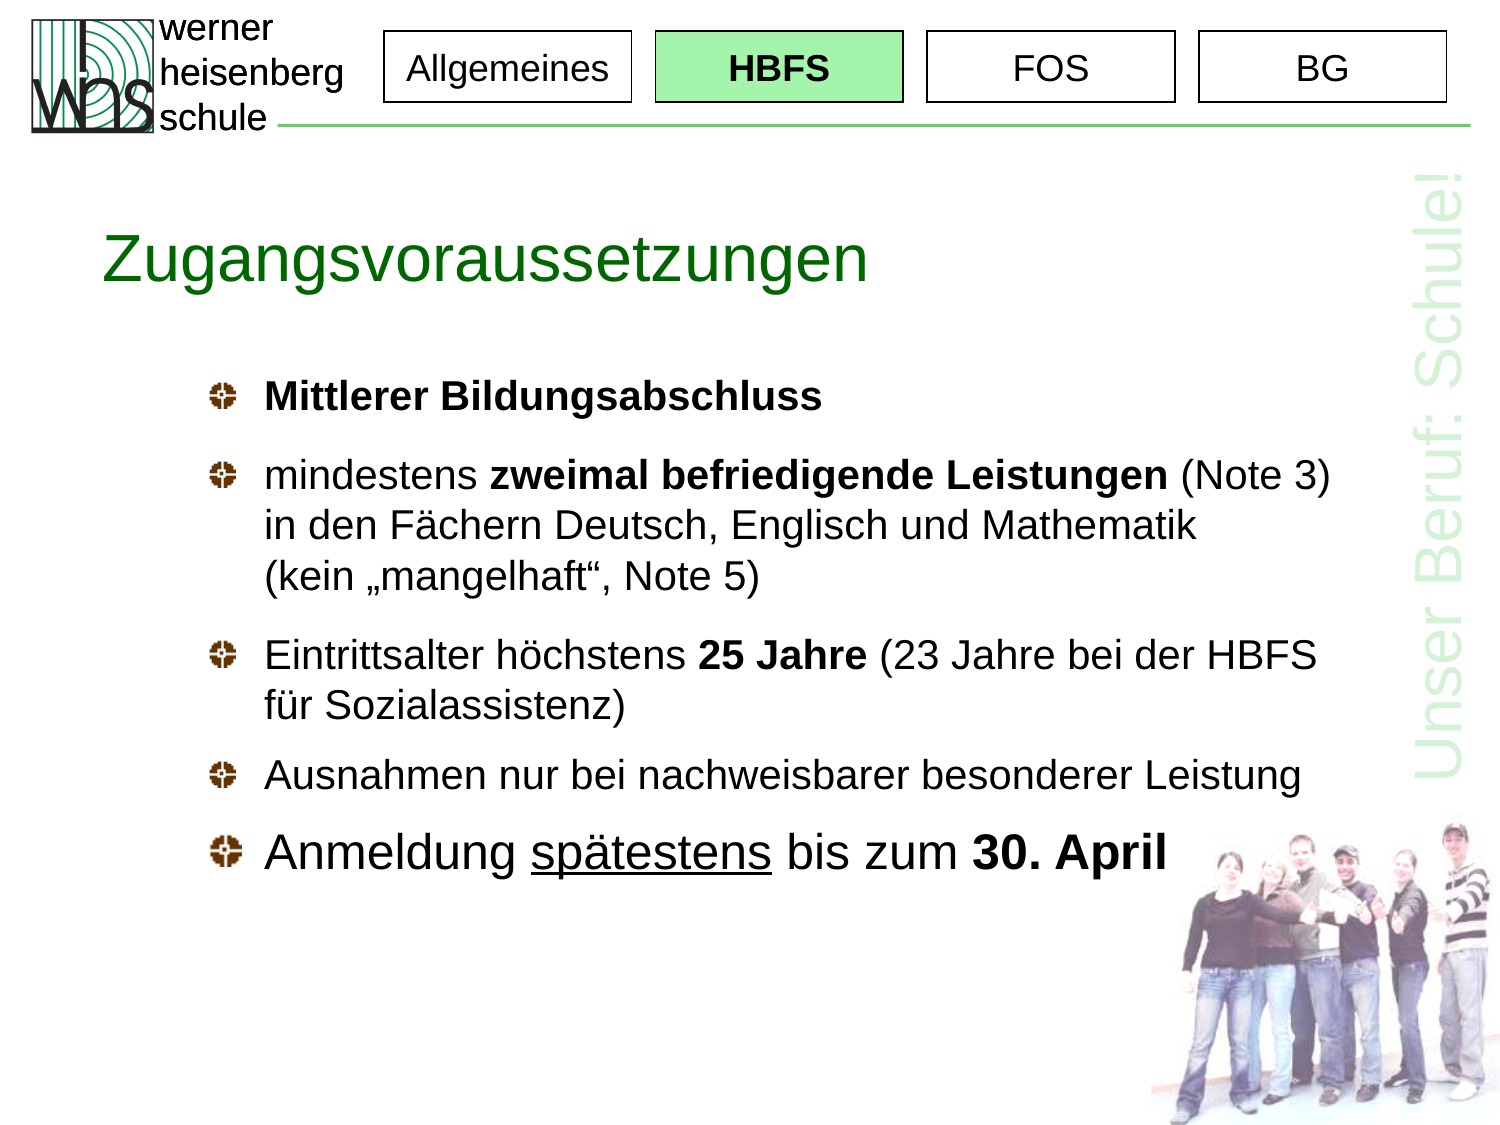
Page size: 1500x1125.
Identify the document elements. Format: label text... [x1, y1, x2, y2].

text_box FOS [927, 30, 1176, 102]
picture [206, 831, 242, 867]
text_box BG [1198, 30, 1447, 102]
picture [206, 458, 236, 488]
text_box Zugangsvoraussetzungen [88, 207, 885, 303]
text_box Mittlerer Bildungsabschluss mindestens zweimal befriedigende Leistungen (Note 3) in den Fächern Deutsch, Englisch und Mathematik (kein „mangelhaft“, Note 5) Eintrittsalter höchstens 25 Jahre (23 Jahre bei der HBFS für Sozialassistenz) Ausnahmen nur bei nachweisbarer besonderer Leistung Anmeldung spätestens bis zum 30. April [147, 361, 1376, 988]
picture [206, 379, 236, 409]
text_box Allgemeines [383, 30, 632, 102]
picture [206, 758, 236, 788]
picture [206, 637, 236, 668]
text_box HBFS [655, 30, 904, 102]
